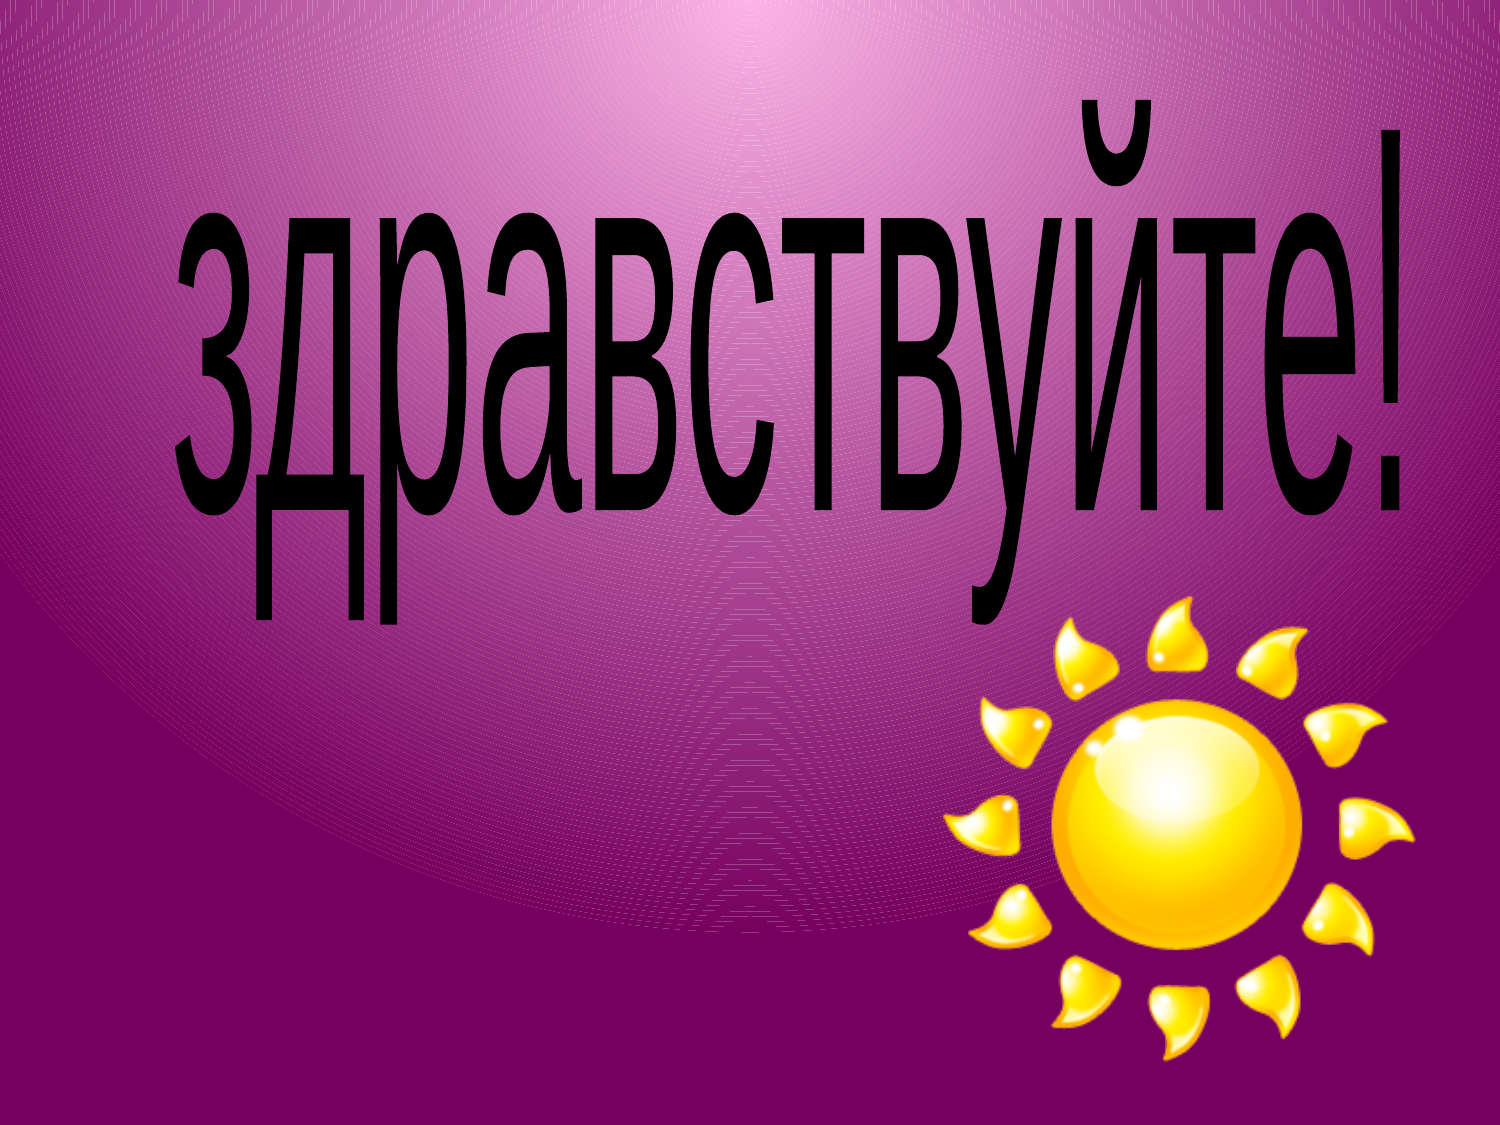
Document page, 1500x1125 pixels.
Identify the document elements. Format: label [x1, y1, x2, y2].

picture [912, 574, 1423, 1086]
